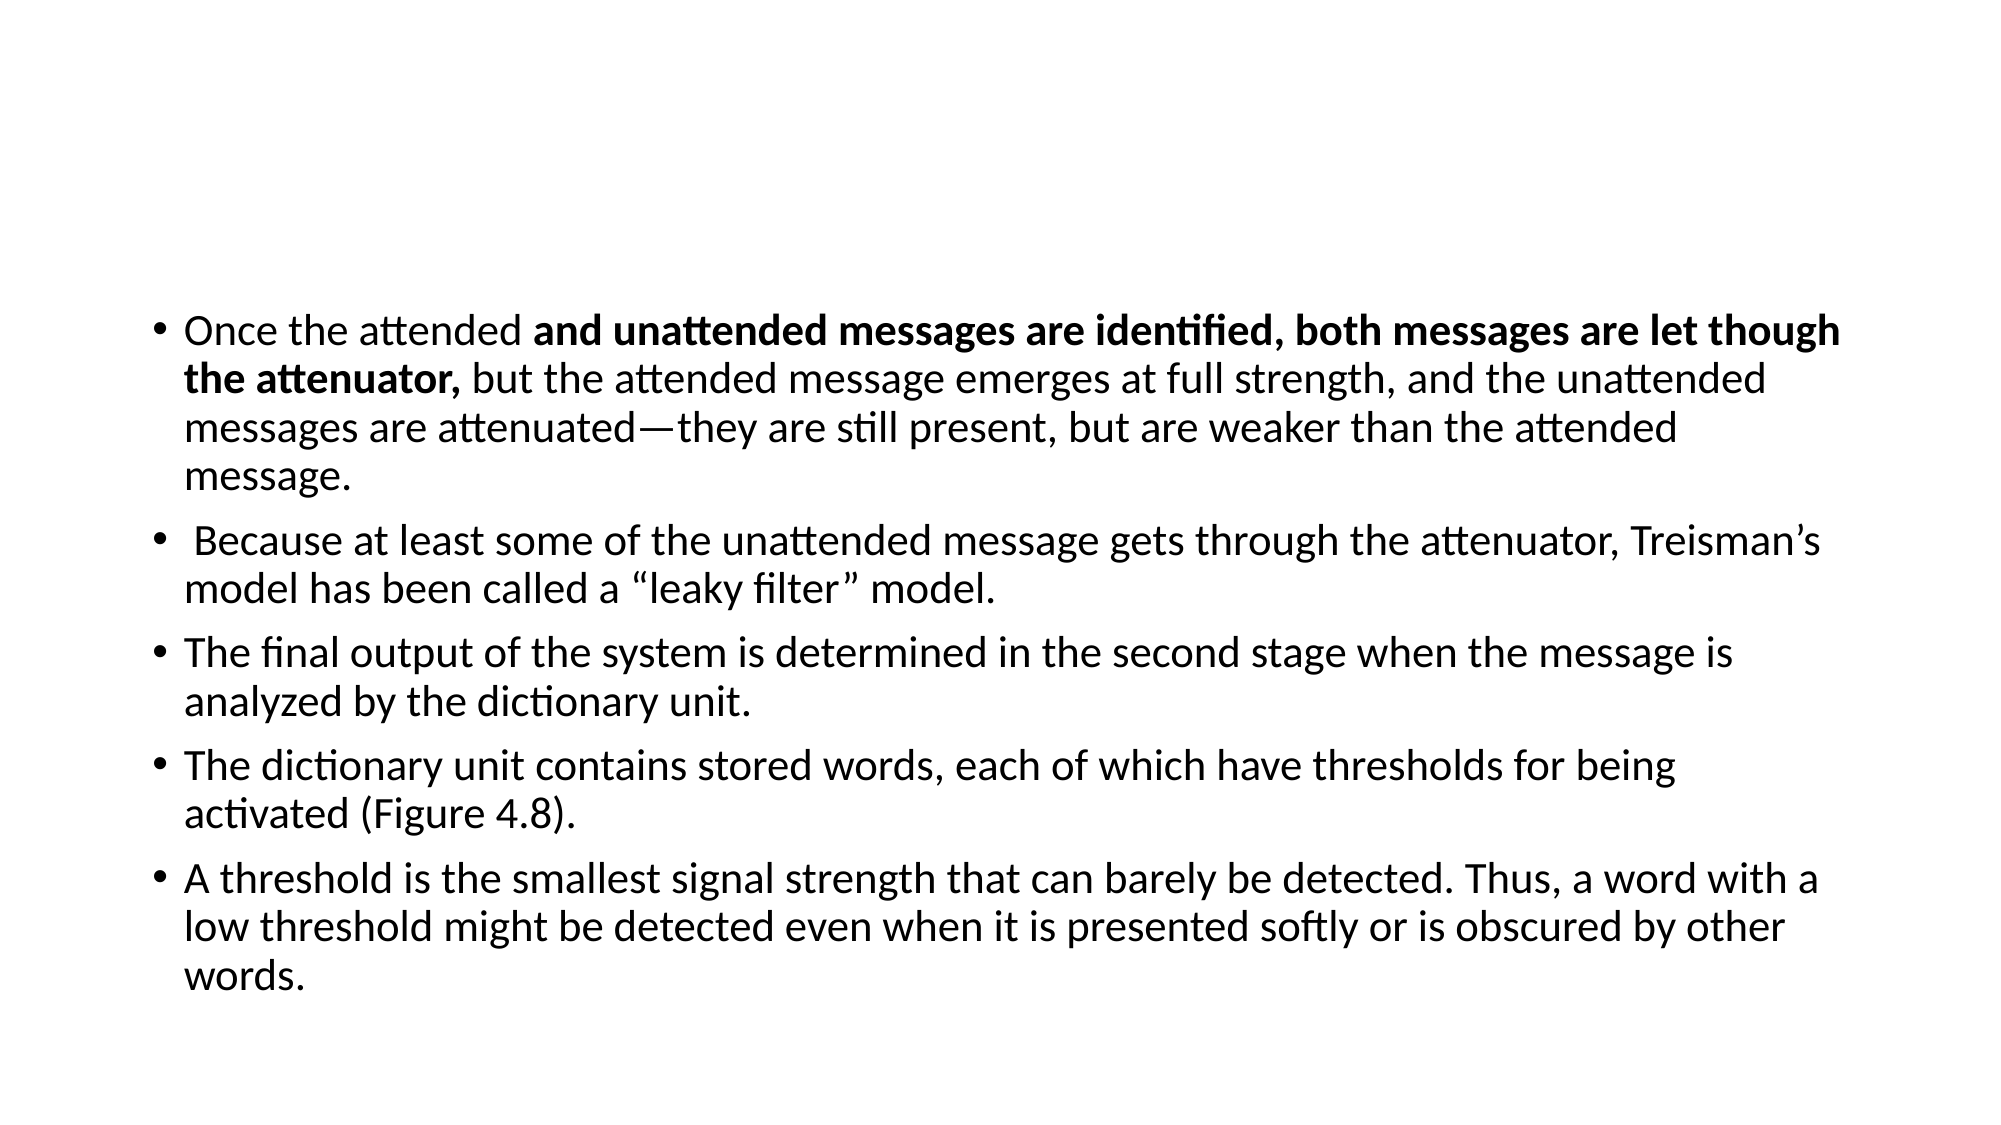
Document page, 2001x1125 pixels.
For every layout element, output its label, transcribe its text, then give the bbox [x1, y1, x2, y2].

list Once the attended and unattended messages are identified, both messages are let though the attenuator, but the attended message emerges at full strength, and the unattended messages are attenuated—they are still present, but are weaker than the attended message. Because at least some of the unattended message gets through the attenuator, Treisman’s model has been called a “leaky filter” model. The final output of the system is determined in the second stage when the message is analyzed by the dictionary unit. The dictionary unit contains stored words, each of which have thresholds for being activated (Figure 4.8). A threshold is the smallest signal strength that can barely be detected. Thus, a word with a low threshold might be detected even when it is presented softly or is obscured by other words. [137, 299, 1863, 1014]
